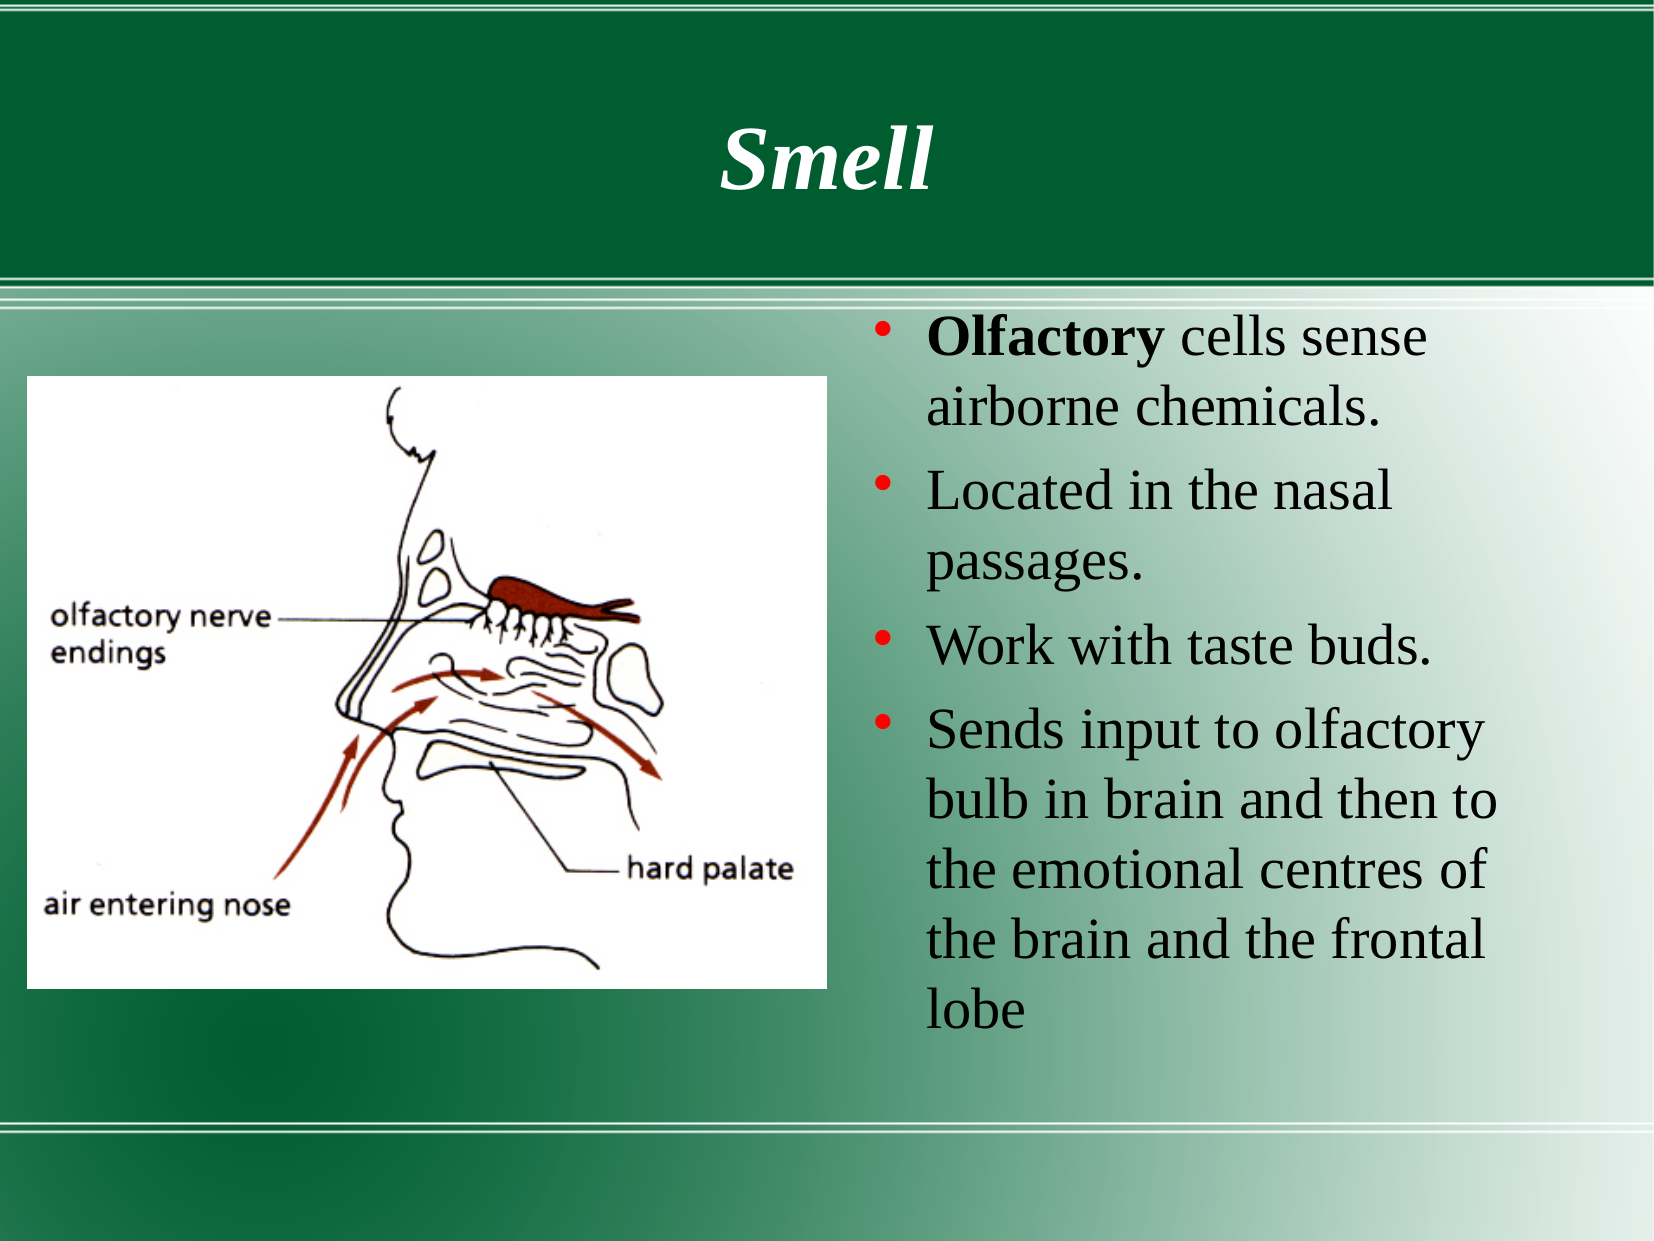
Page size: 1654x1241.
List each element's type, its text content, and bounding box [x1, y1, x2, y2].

picture [0, 0, 1654, 1241]
list Olfactory cells sense airborne chemicals. Located in the nasal passages. Work with taste buds. Sends input to olfactory bulb in brain and then to the emotional centres of the brain and the frontal lobe [840, 289, 1571, 1108]
title Smell [82, 49, 1571, 257]
